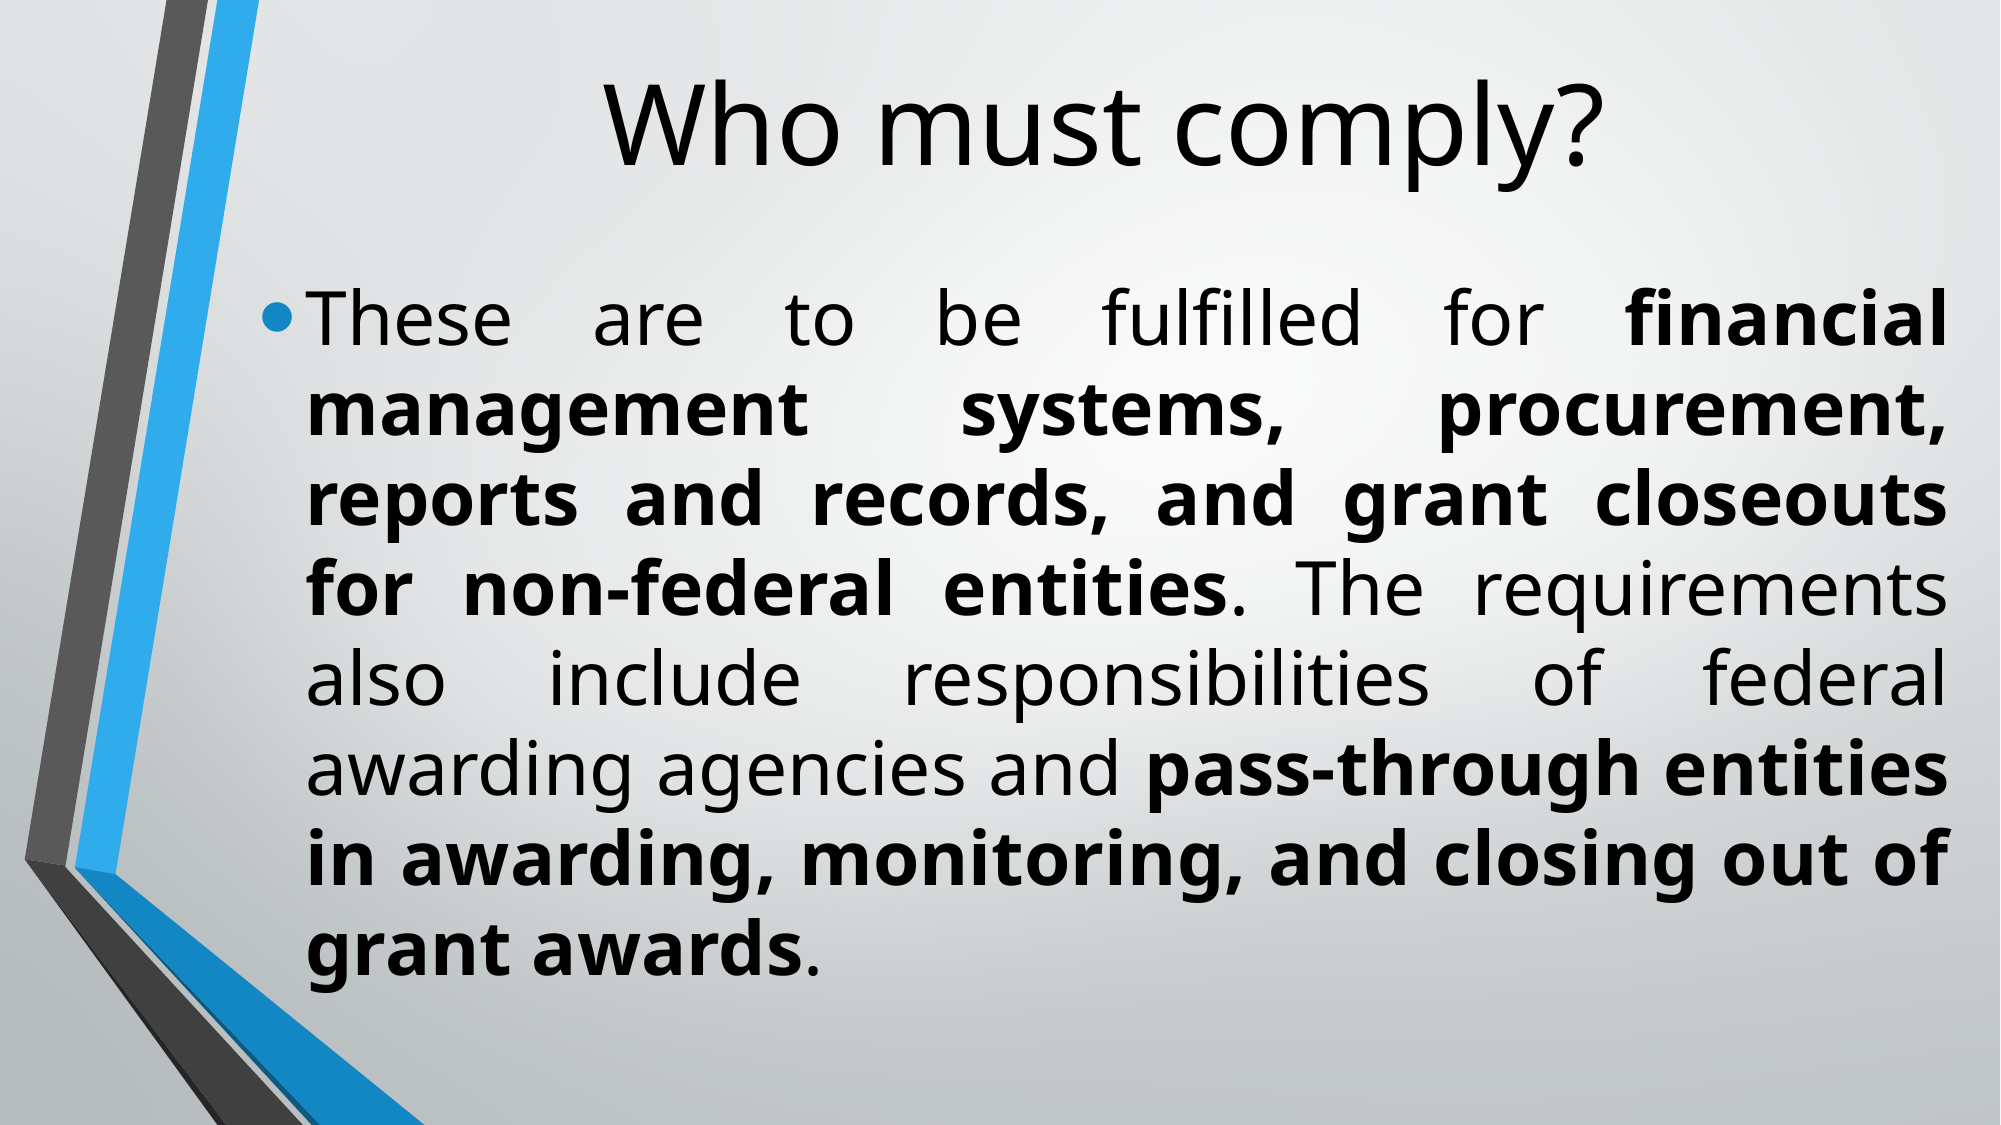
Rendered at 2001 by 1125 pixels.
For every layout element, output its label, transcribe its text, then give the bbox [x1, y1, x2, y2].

title Who must comply? [243, 19, 1965, 221]
list These are to be fulfilled for financial management systems, procurement, reports and records, and grant closeouts for non-federal entities. The requirements also include responsibilities of federal awarding agencies and pass-through entities in awarding, monitoring, and closing out of grant awards. [243, 235, 1965, 1025]
